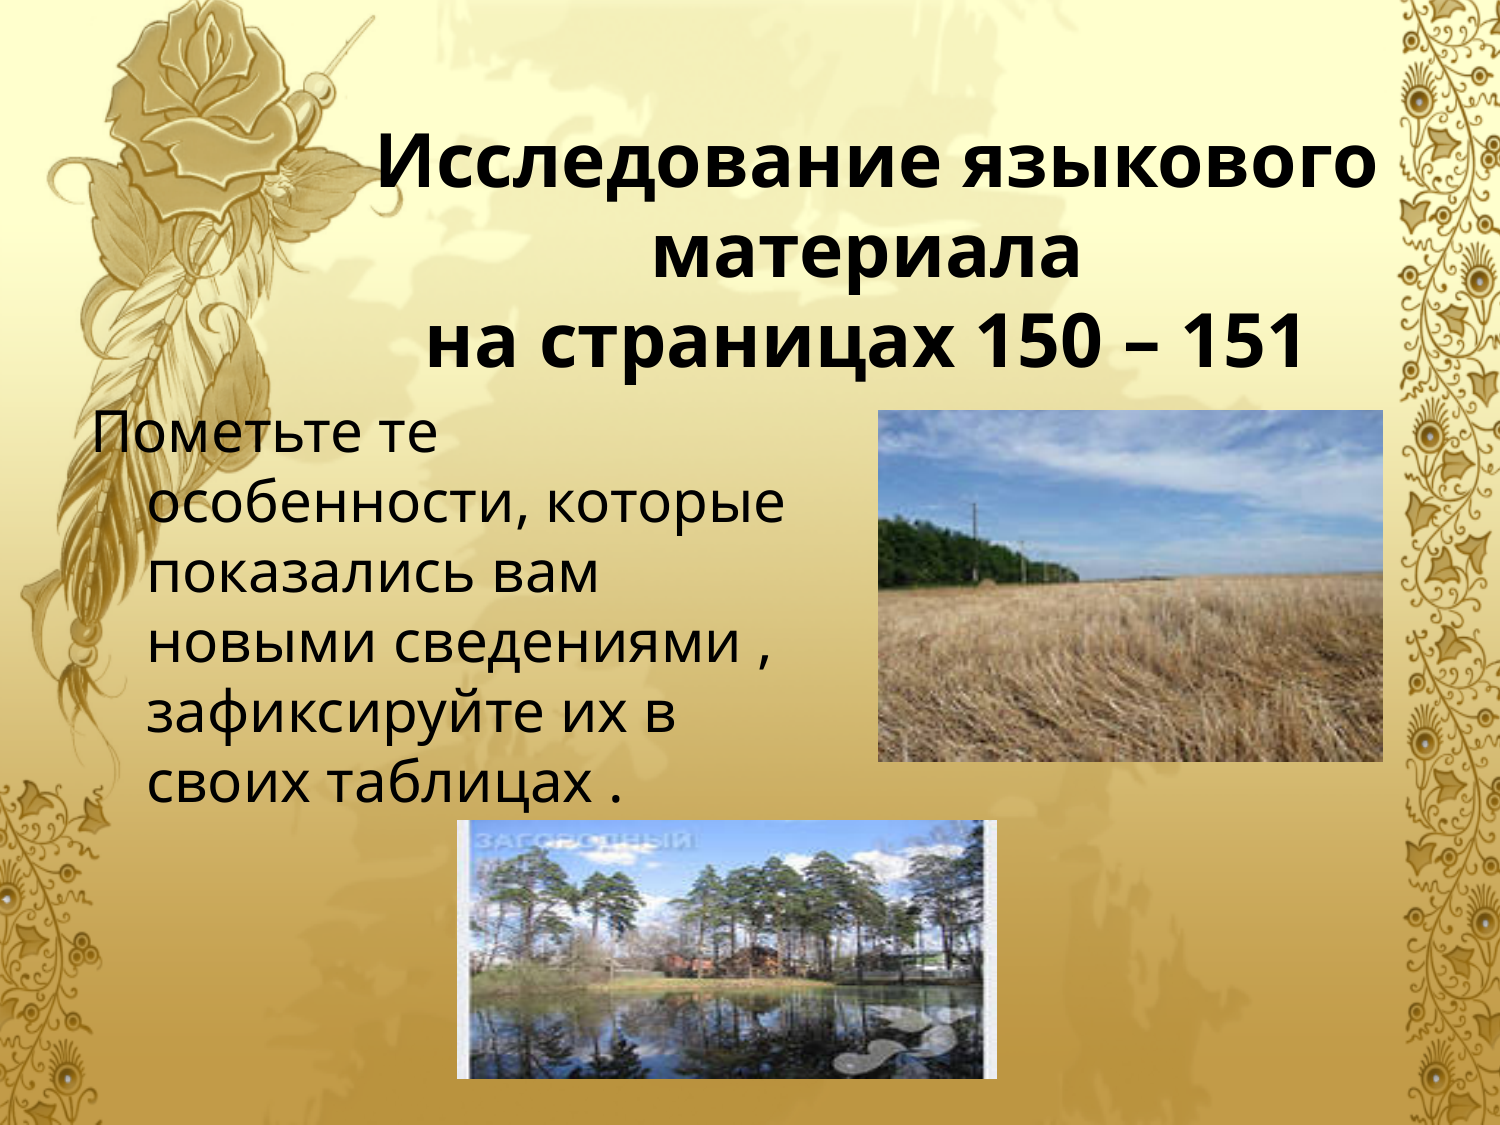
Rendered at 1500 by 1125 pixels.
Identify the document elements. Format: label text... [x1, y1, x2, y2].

title [128, 45, 1425, 233]
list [878, 409, 1384, 762]
picture [0, 0, 1500, 1125]
list Пометьте те особенности, которые показались вам новыми сведениями , зафиксируйте их в своих таблицах . [74, 386, 821, 821]
text_box Исследование языкового материала на страницах 150 – 151 [292, 105, 1442, 391]
